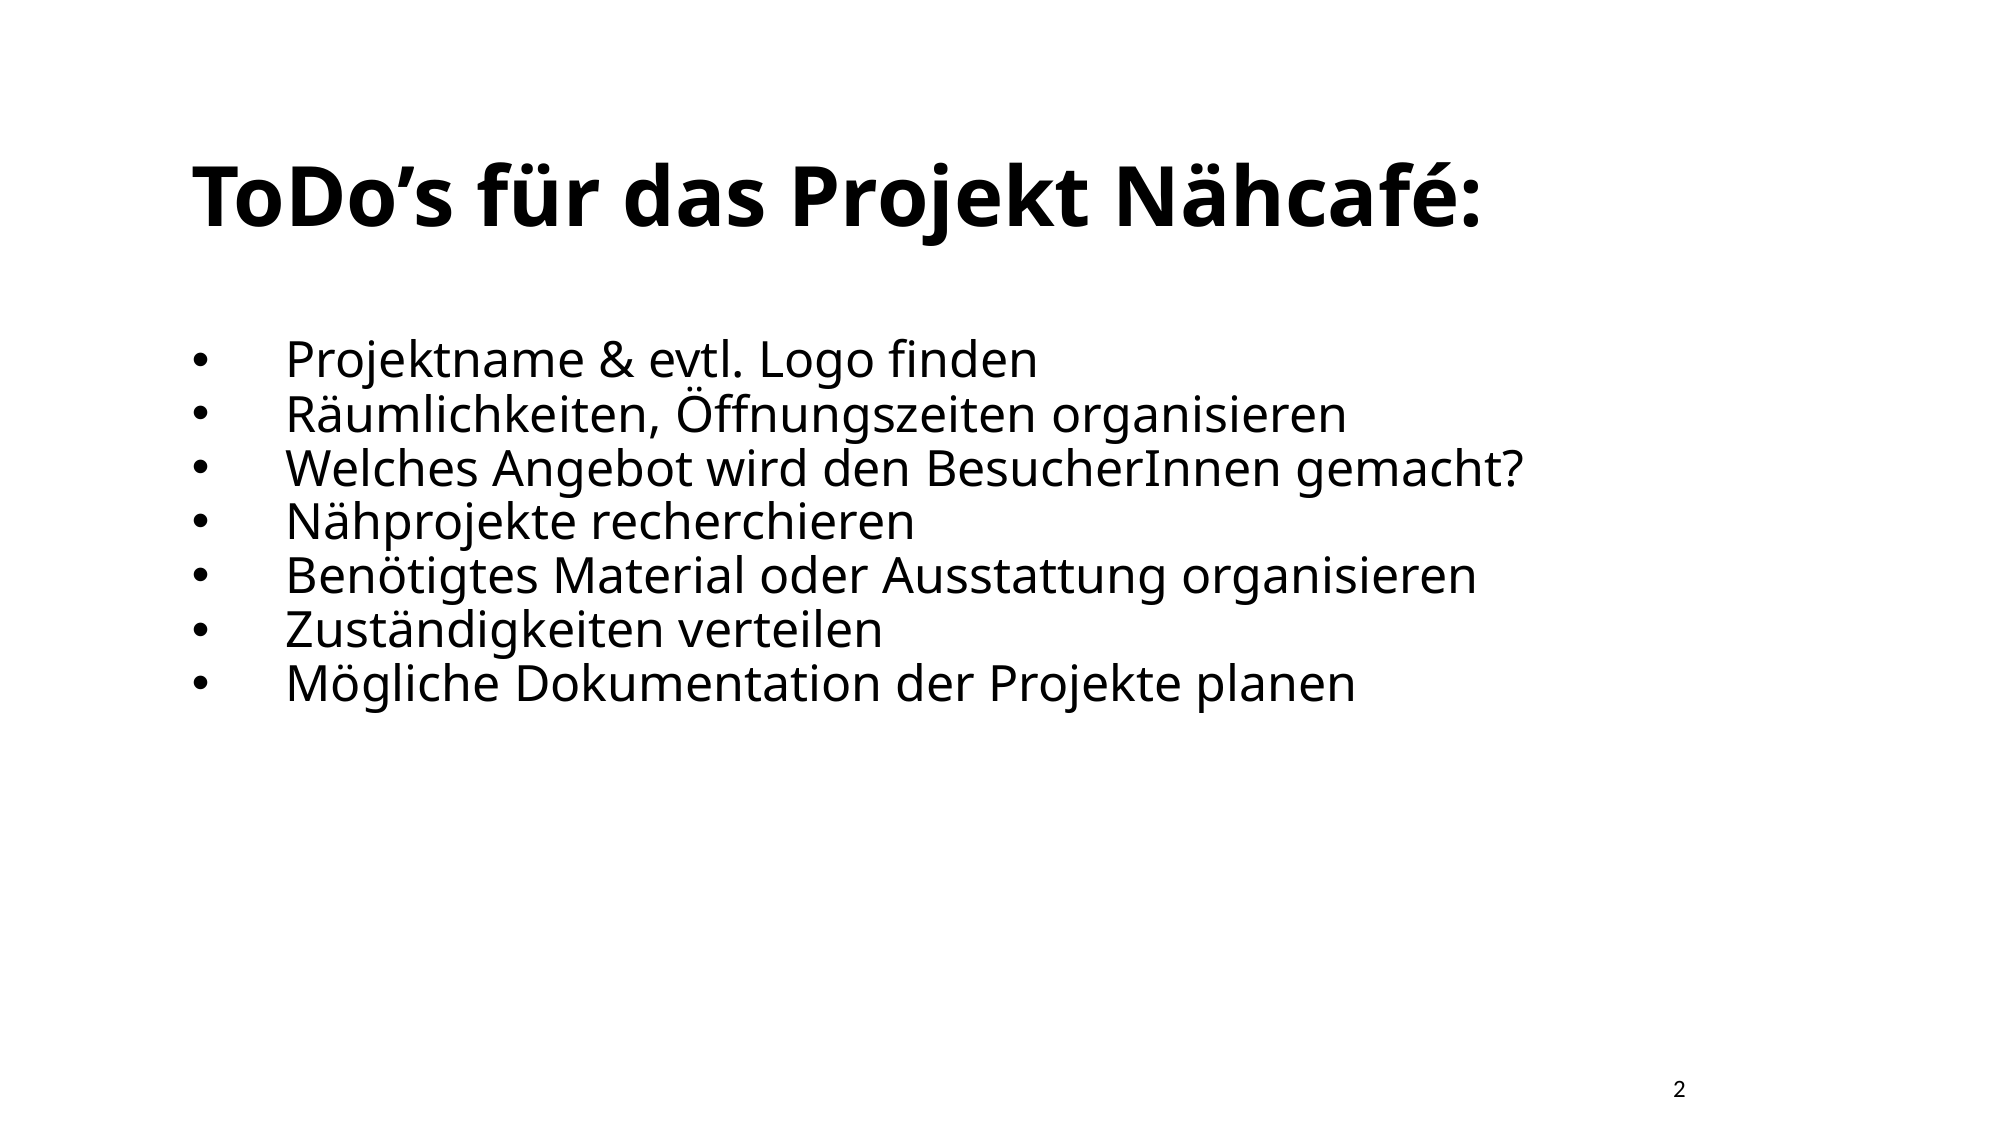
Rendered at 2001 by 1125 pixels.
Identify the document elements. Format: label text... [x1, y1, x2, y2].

text_box ToDo’s für das Projekt Nähcafé: Projektname & evtl. Logo finden Räumlichkeiten, Öffnungszeiten organisieren Welches Angebot wird den BesucherInnen gemacht? Nähprojekte recherchieren Benötigtes Material oder Ausstattung organisieren Zuständigkeiten verteilen Mögliche Dokumentation der Projekte planen [177, 147, 1651, 907]
text_box 2 [1335, 1057, 1701, 1118]
